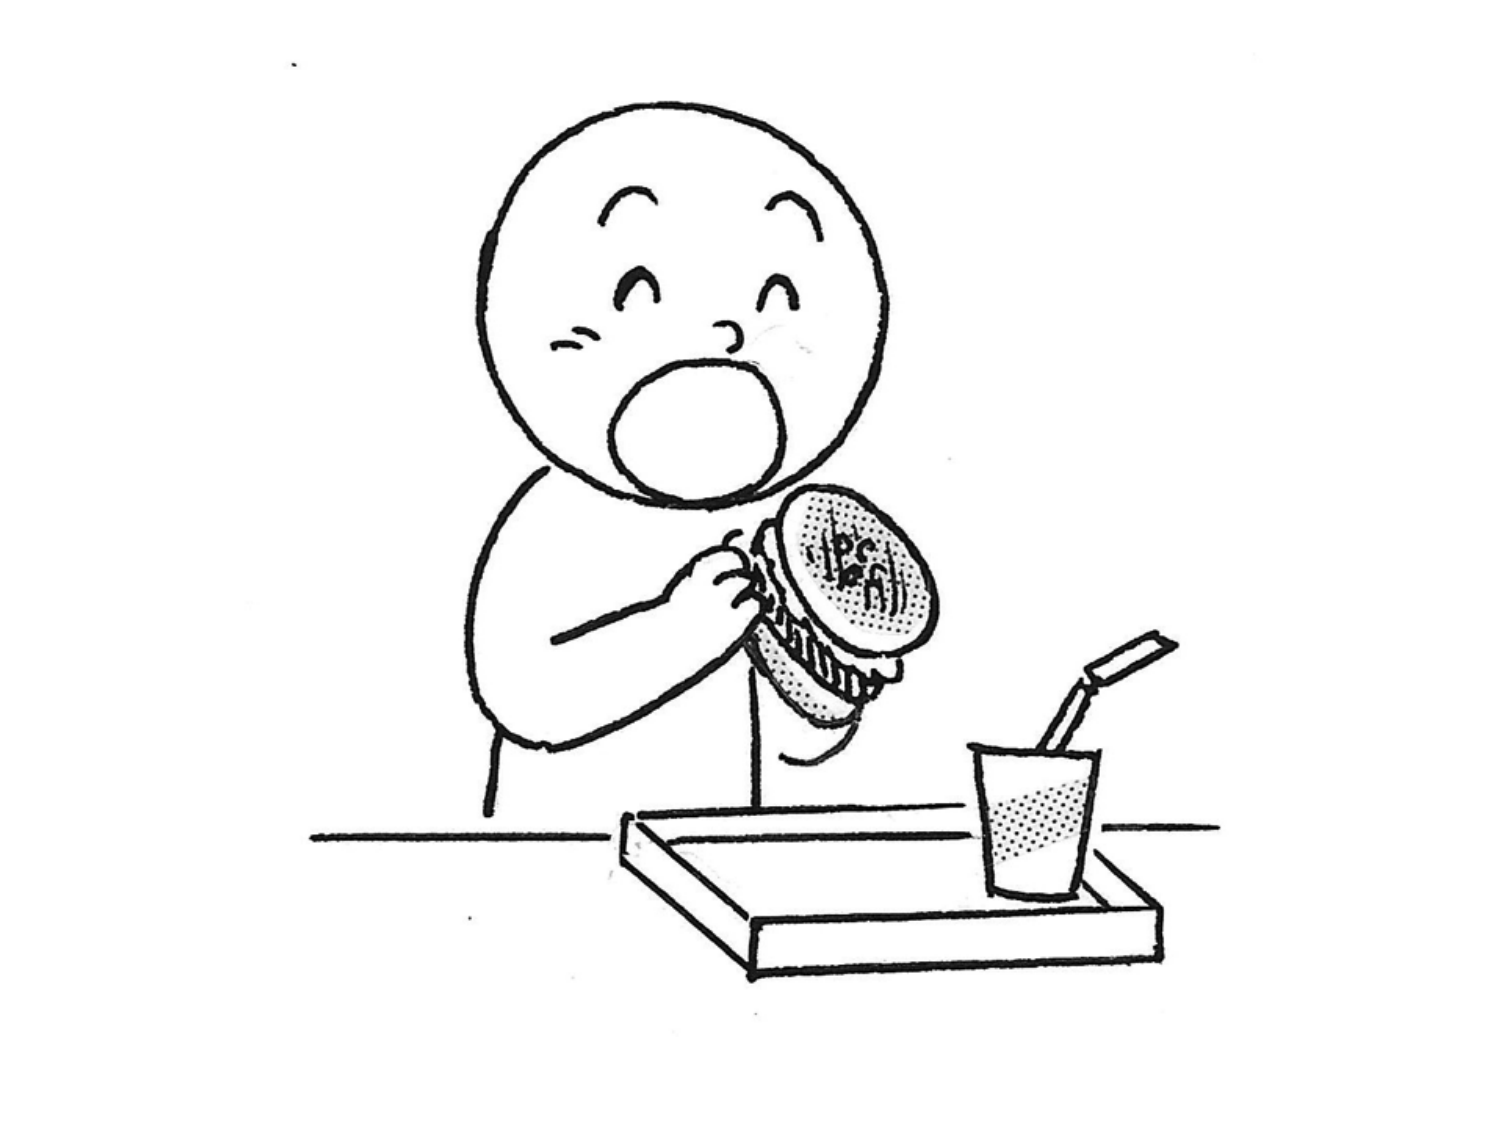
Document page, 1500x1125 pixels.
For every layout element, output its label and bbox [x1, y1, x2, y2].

picture [162, 37, 1280, 1037]
